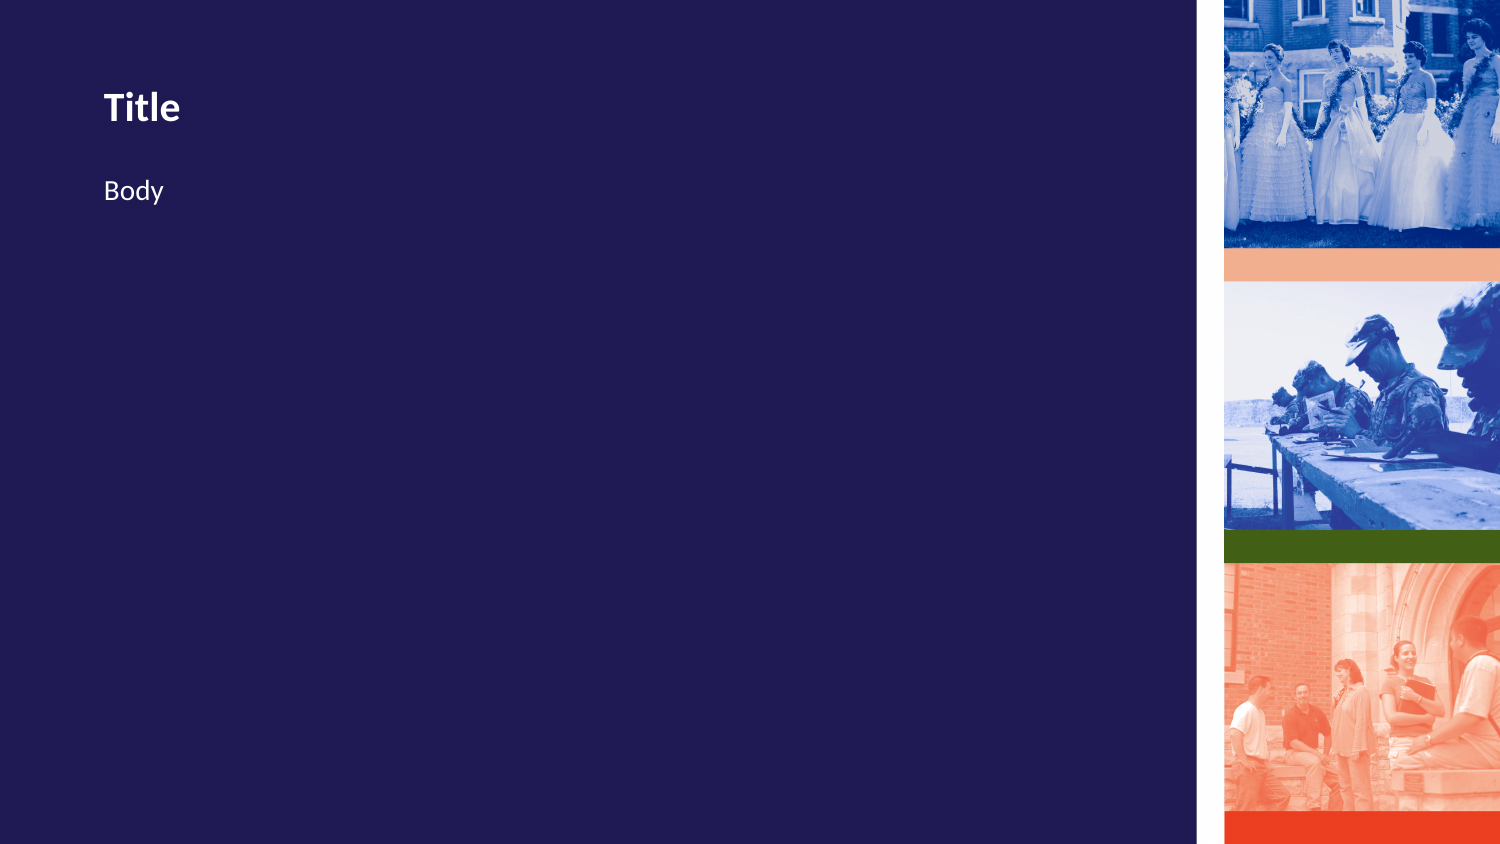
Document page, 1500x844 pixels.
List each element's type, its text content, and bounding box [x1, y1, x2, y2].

text_box Title [89, 72, 851, 137]
text_box [0, 0, 1500, 844]
text_box Body [89, 164, 1145, 214]
